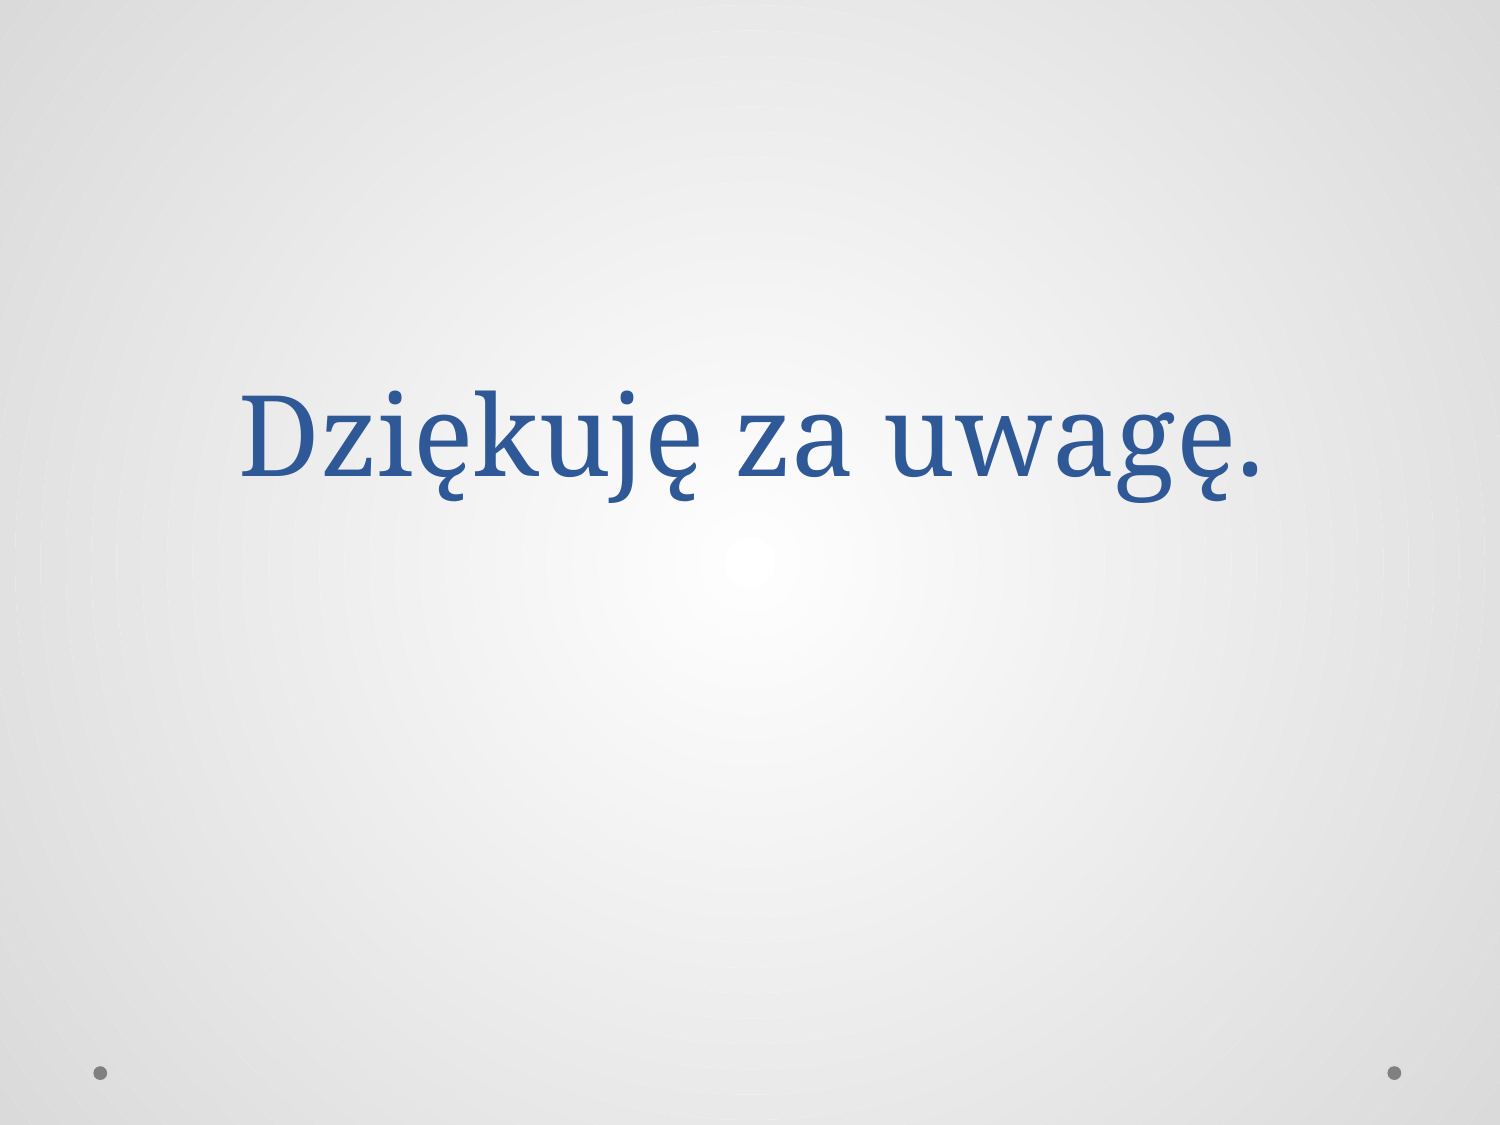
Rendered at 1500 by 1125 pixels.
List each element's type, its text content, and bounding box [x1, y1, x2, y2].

title Dziękuję za uwagę. [76, 243, 1427, 506]
